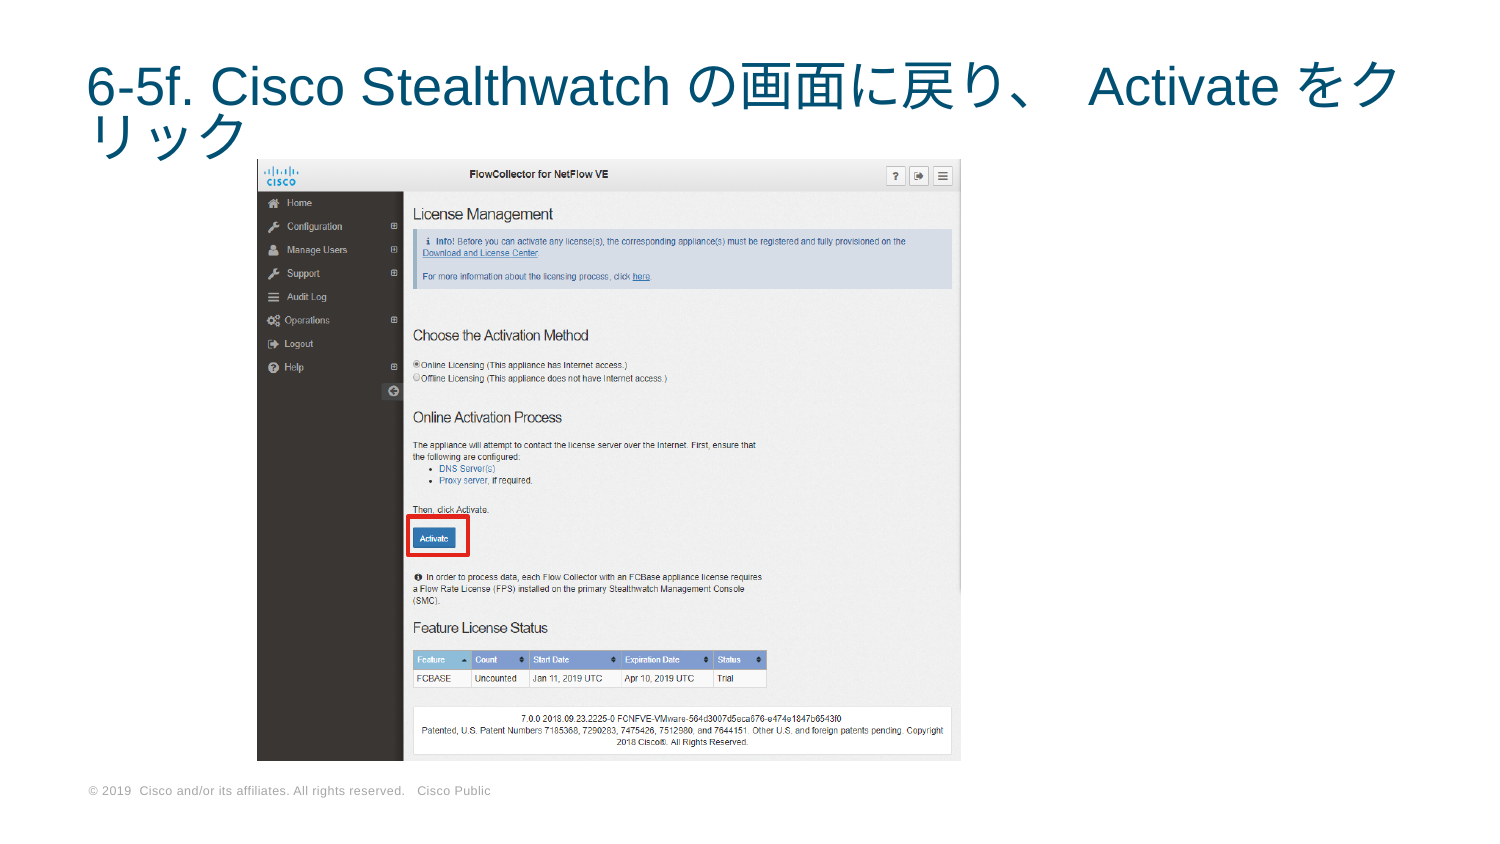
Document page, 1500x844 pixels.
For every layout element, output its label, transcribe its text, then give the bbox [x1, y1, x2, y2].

title 6-5f. Cisco Stealthwatchの画面に戻り、 Activateをクリック [71, 55, 1460, 176]
picture [257, 158, 961, 761]
